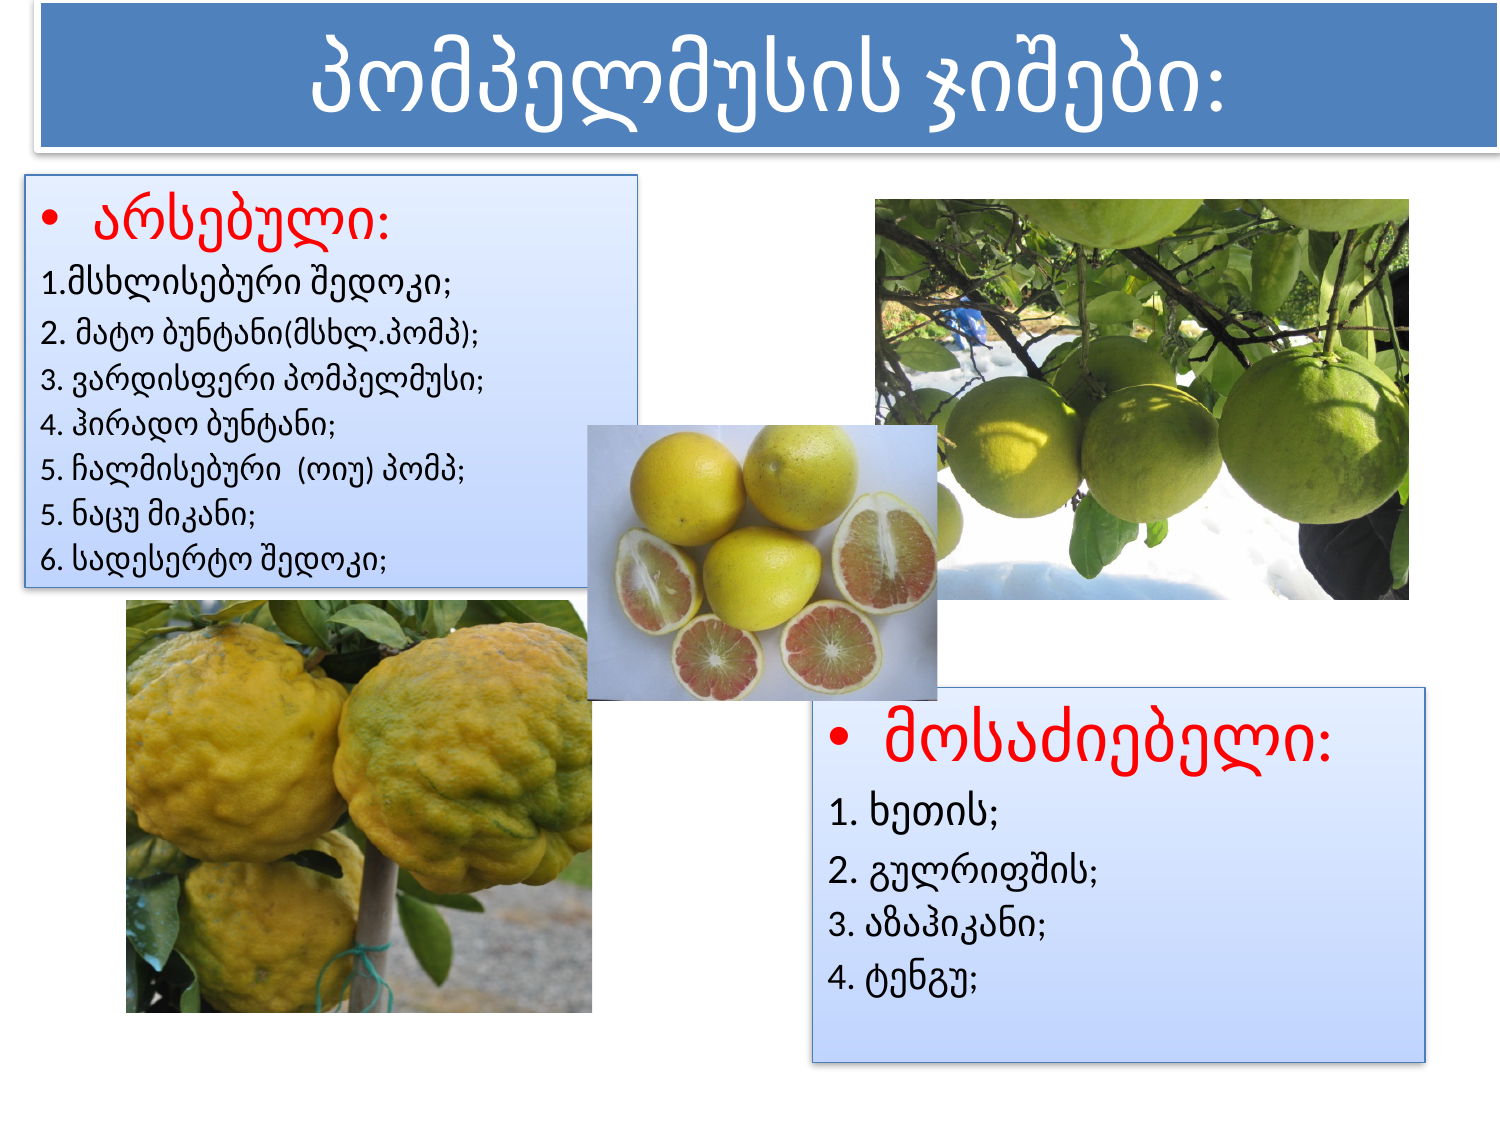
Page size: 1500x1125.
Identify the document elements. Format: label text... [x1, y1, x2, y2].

picture [126, 199, 1409, 1041]
list არსებული: 1.მსხლისებური შედოკი; 2. მატო ბუნტანი(მსხლ.პომპ); 3. ვარდისფერი პომპელმუსი; 4. ჰირადო ბუნტანი; 5. ჩალმისებური (ოიუ) პომპ; 5. ნაცუ მიკანი; 6. სადესერტო შედოკი; [24, 174, 638, 588]
text_box მოსაძიებელი: 1. ხეთის; 2. გულრიფშის; 3. აზაჰიკანი; 4. ტენგუ; [812, 687, 1426, 1063]
title პომპელმუსის ჯიშები: [34, 0, 1500, 153]
